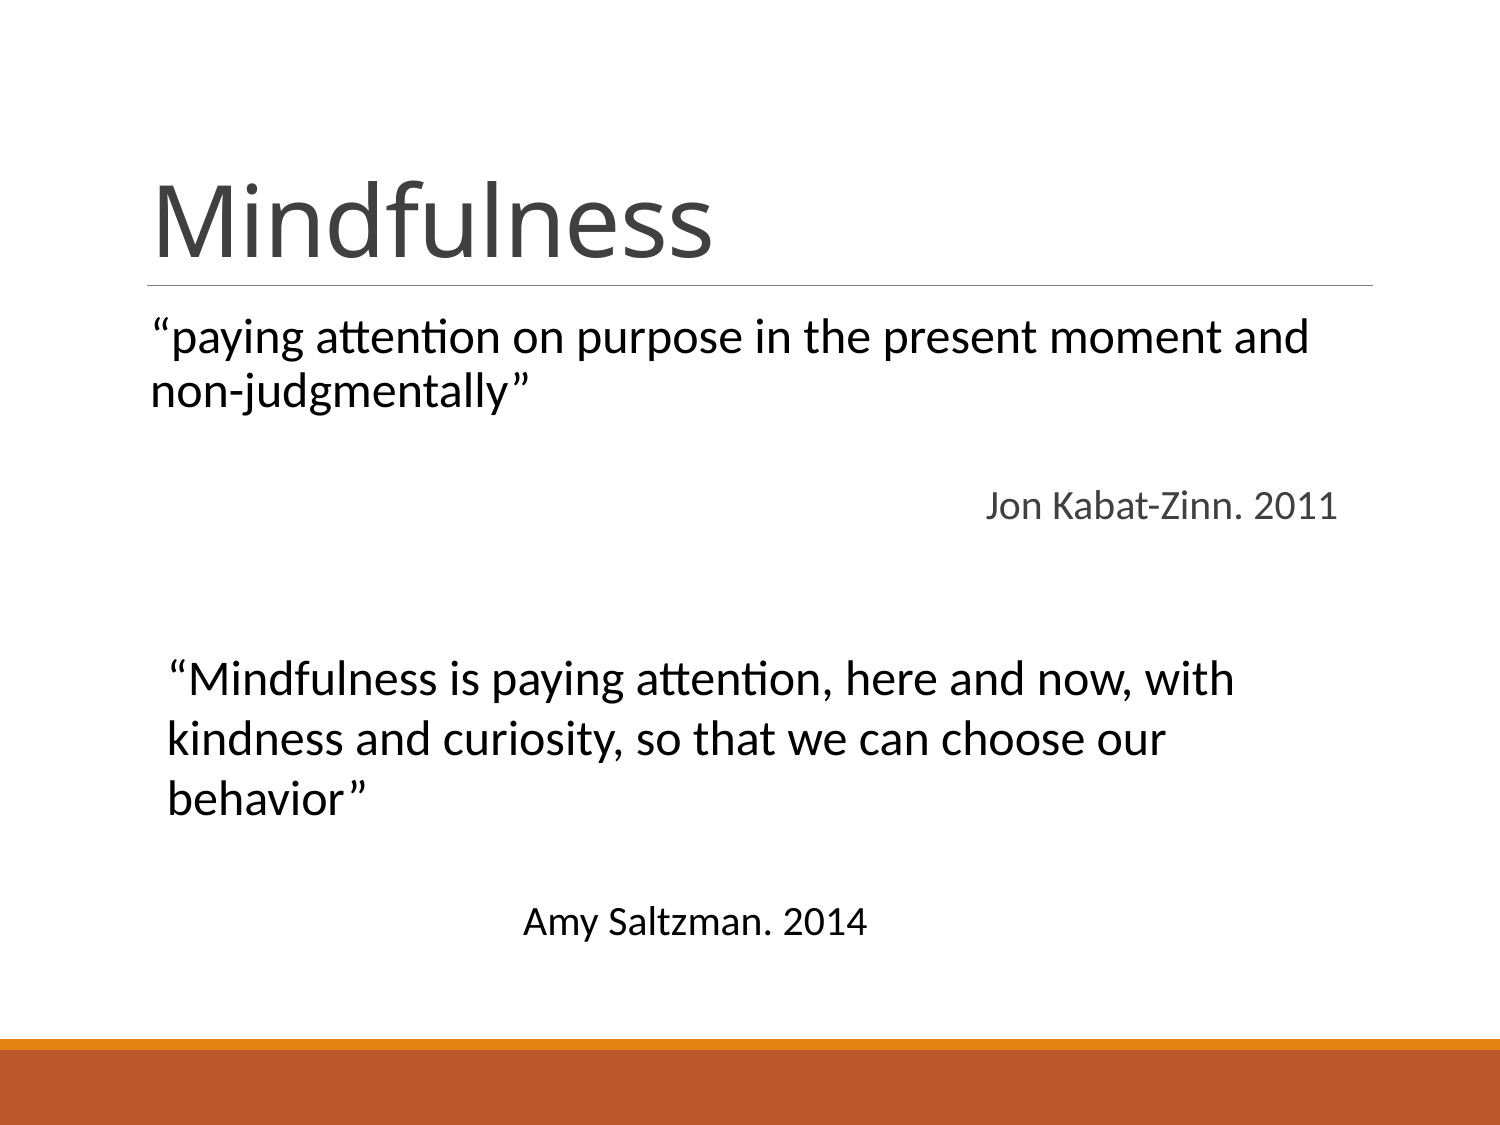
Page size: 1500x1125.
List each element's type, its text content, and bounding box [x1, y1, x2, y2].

title Mindfulness [135, 47, 1373, 285]
list “paying attention on purpose in the present moment and non-judgmentally” Jon Kabat-Zinn. 2011 [135, 302, 1373, 573]
text_box “Mindfulness is paying attention, here and now, with kindness and curiosity, so that we can choose our behavior” Amy Saltzman. 2014 [152, 637, 1373, 953]
